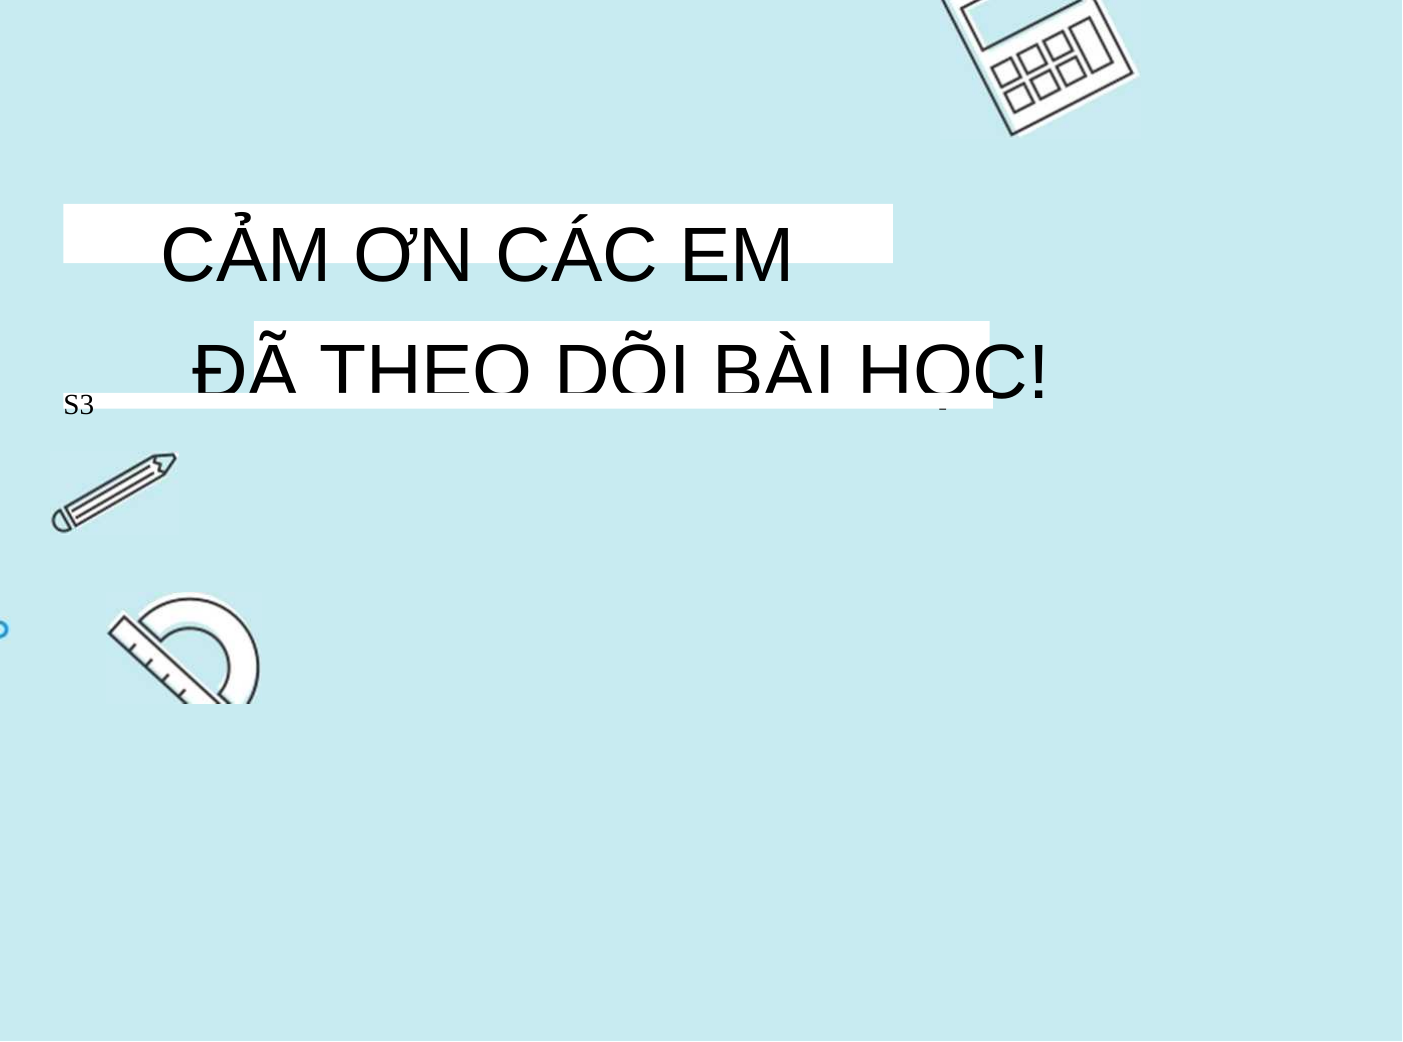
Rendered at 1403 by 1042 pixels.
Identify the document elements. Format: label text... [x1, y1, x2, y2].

picture [0, 616, 11, 644]
text_box CẢM ƠN CÁC EM [63, 203, 893, 264]
picture [105, 591, 262, 704]
text_box S3 [63, 392, 993, 409]
picture [940, 0, 1141, 140]
picture [49, 451, 180, 535]
text_box ĐÃ THEO DÕI BÀI HỌC! [253, 321, 990, 392]
